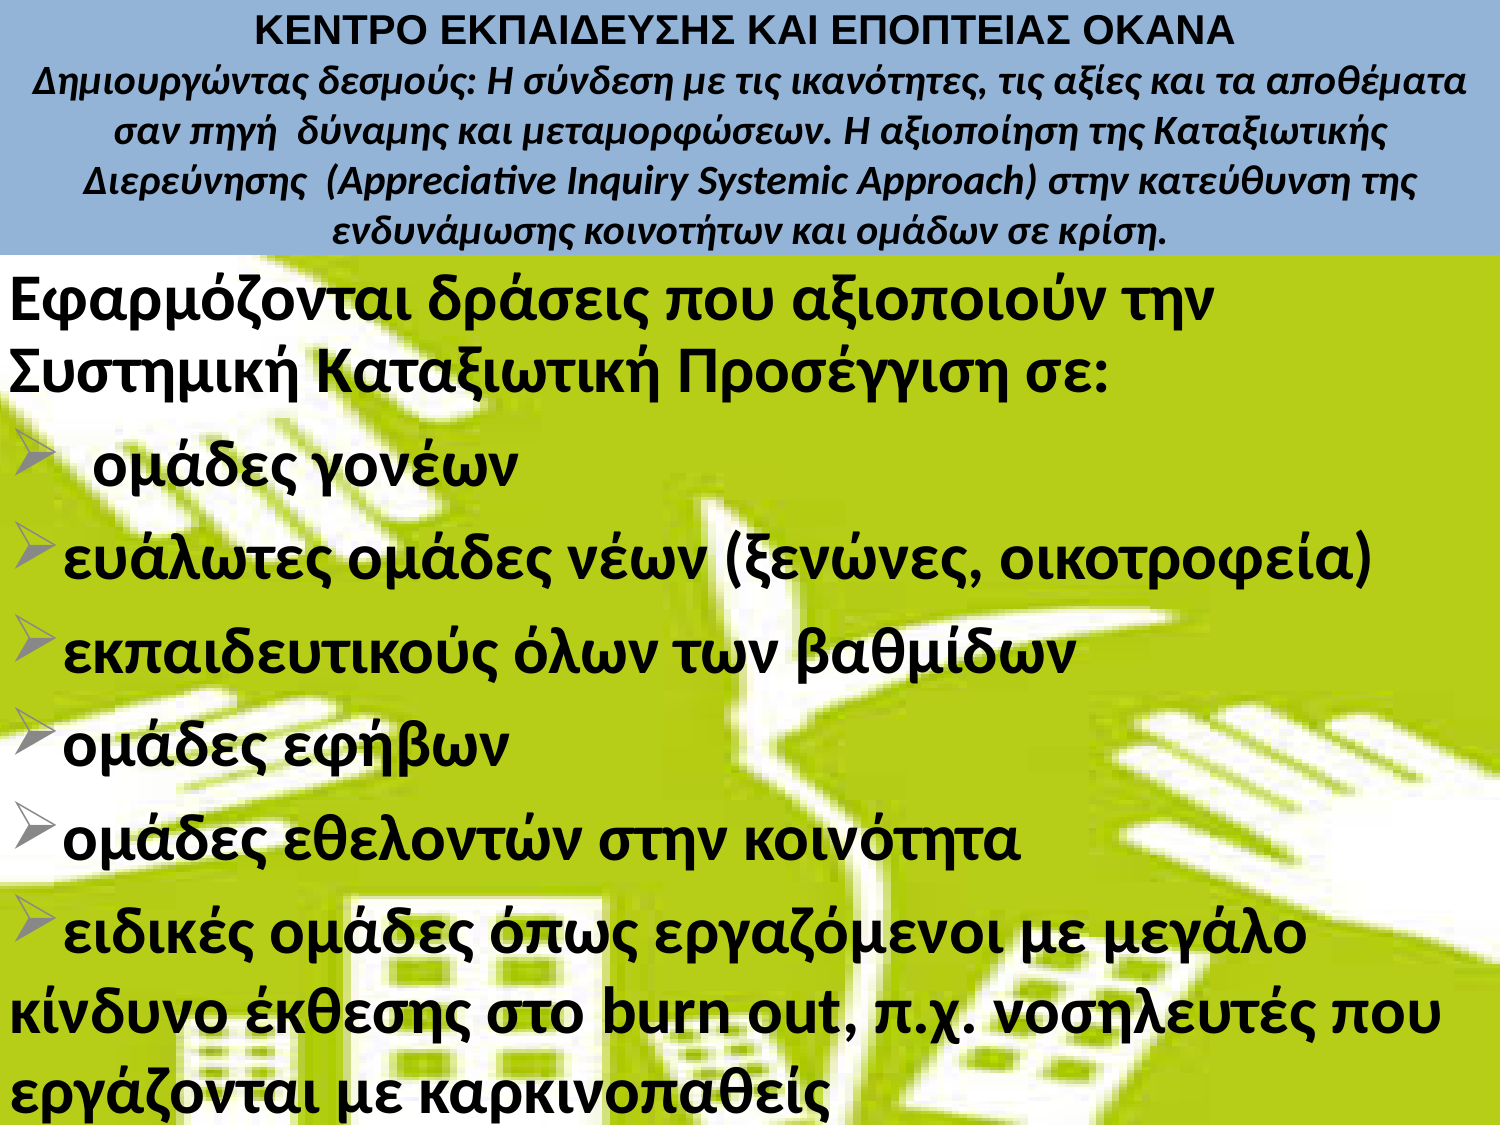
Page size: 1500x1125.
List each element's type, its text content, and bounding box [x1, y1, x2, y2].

subtitle Εφαρμόζονται δράσεις που αξιοποιούν την Συστημική Καταξιωτική Προσέγγιση σε: ομάδες γονέων ευάλωτες ομάδες νέων (ξενώνες, οικοτροφεία) εκπαιδευτικούς όλων των βαθμίδων ομάδες εφήβων ομάδες εθελοντών στην κοινότητα ειδικές ομάδες όπως εργαζόμενοι με μεγάλο κίνδυνο έκθεσης στο burn out, π.χ. νοσηλευτές που εργάζονται με καρκινοπαθείς [0, 255, 1500, 1125]
title ΚΕΝΤΡΟ ΕΚΠΑΙΔΕΥΣΗΣ ΚΑΙ ΕΠΟΠΤΕΙΑΣ ΟΚΑΝΑ Δημιουργώντας δεσμούς: Η σύνδεση με τις ικανότητες, τις αξίες και τα αποθέματα σαν πηγή δύναμης και μεταμορφώσεων. Η αξιοποίηση της Καταξιωτικής Διερεύνησης (Appreciative Inquiry Systemic Approach) στην κατεύθυνση της ενδυνάμωσης κοινοτήτων και ομάδων σε κρίση. [0, 0, 1500, 255]
